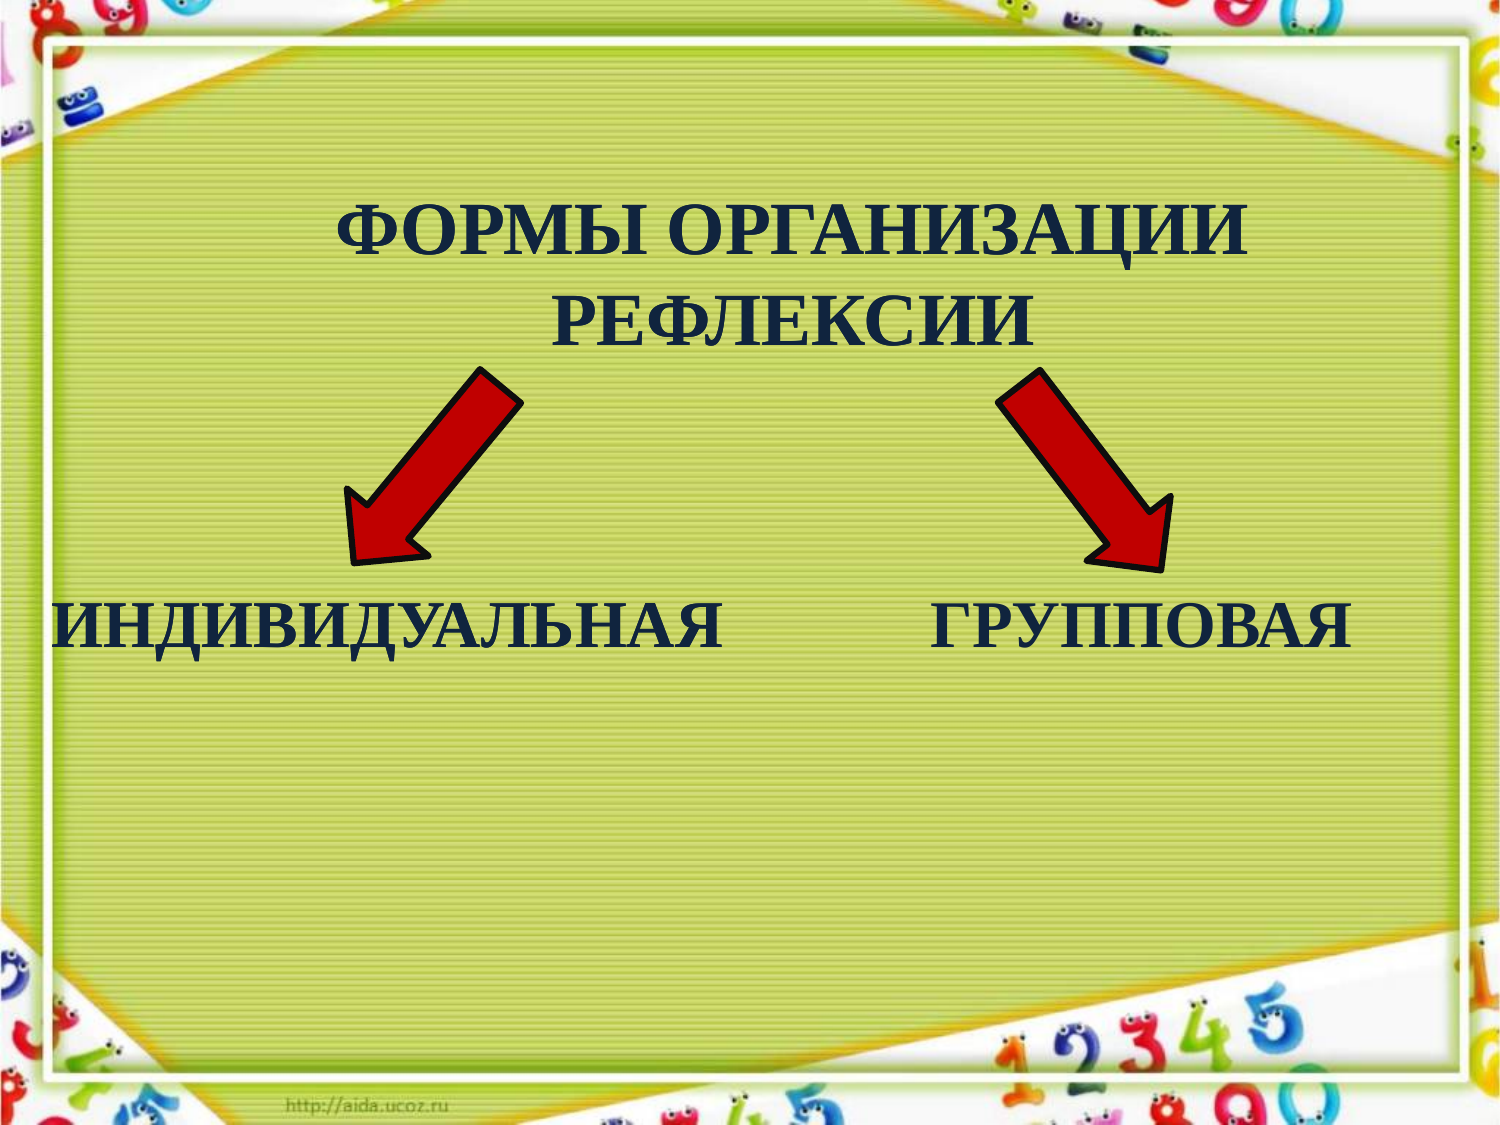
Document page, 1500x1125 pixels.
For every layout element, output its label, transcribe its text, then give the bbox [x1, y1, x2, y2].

text_box ИНДИВИДУАЛЬНАЯ [36, 573, 739, 669]
text_box ГРУППОВАЯ [868, 573, 1416, 669]
text_box [344, 368, 524, 566]
text_box ФОРМЫ ОРГАНИЗАЦИИ РЕФЛЕКСИИ [206, 172, 1379, 368]
text_box [995, 368, 1173, 573]
picture [0, 0, 1500, 1125]
